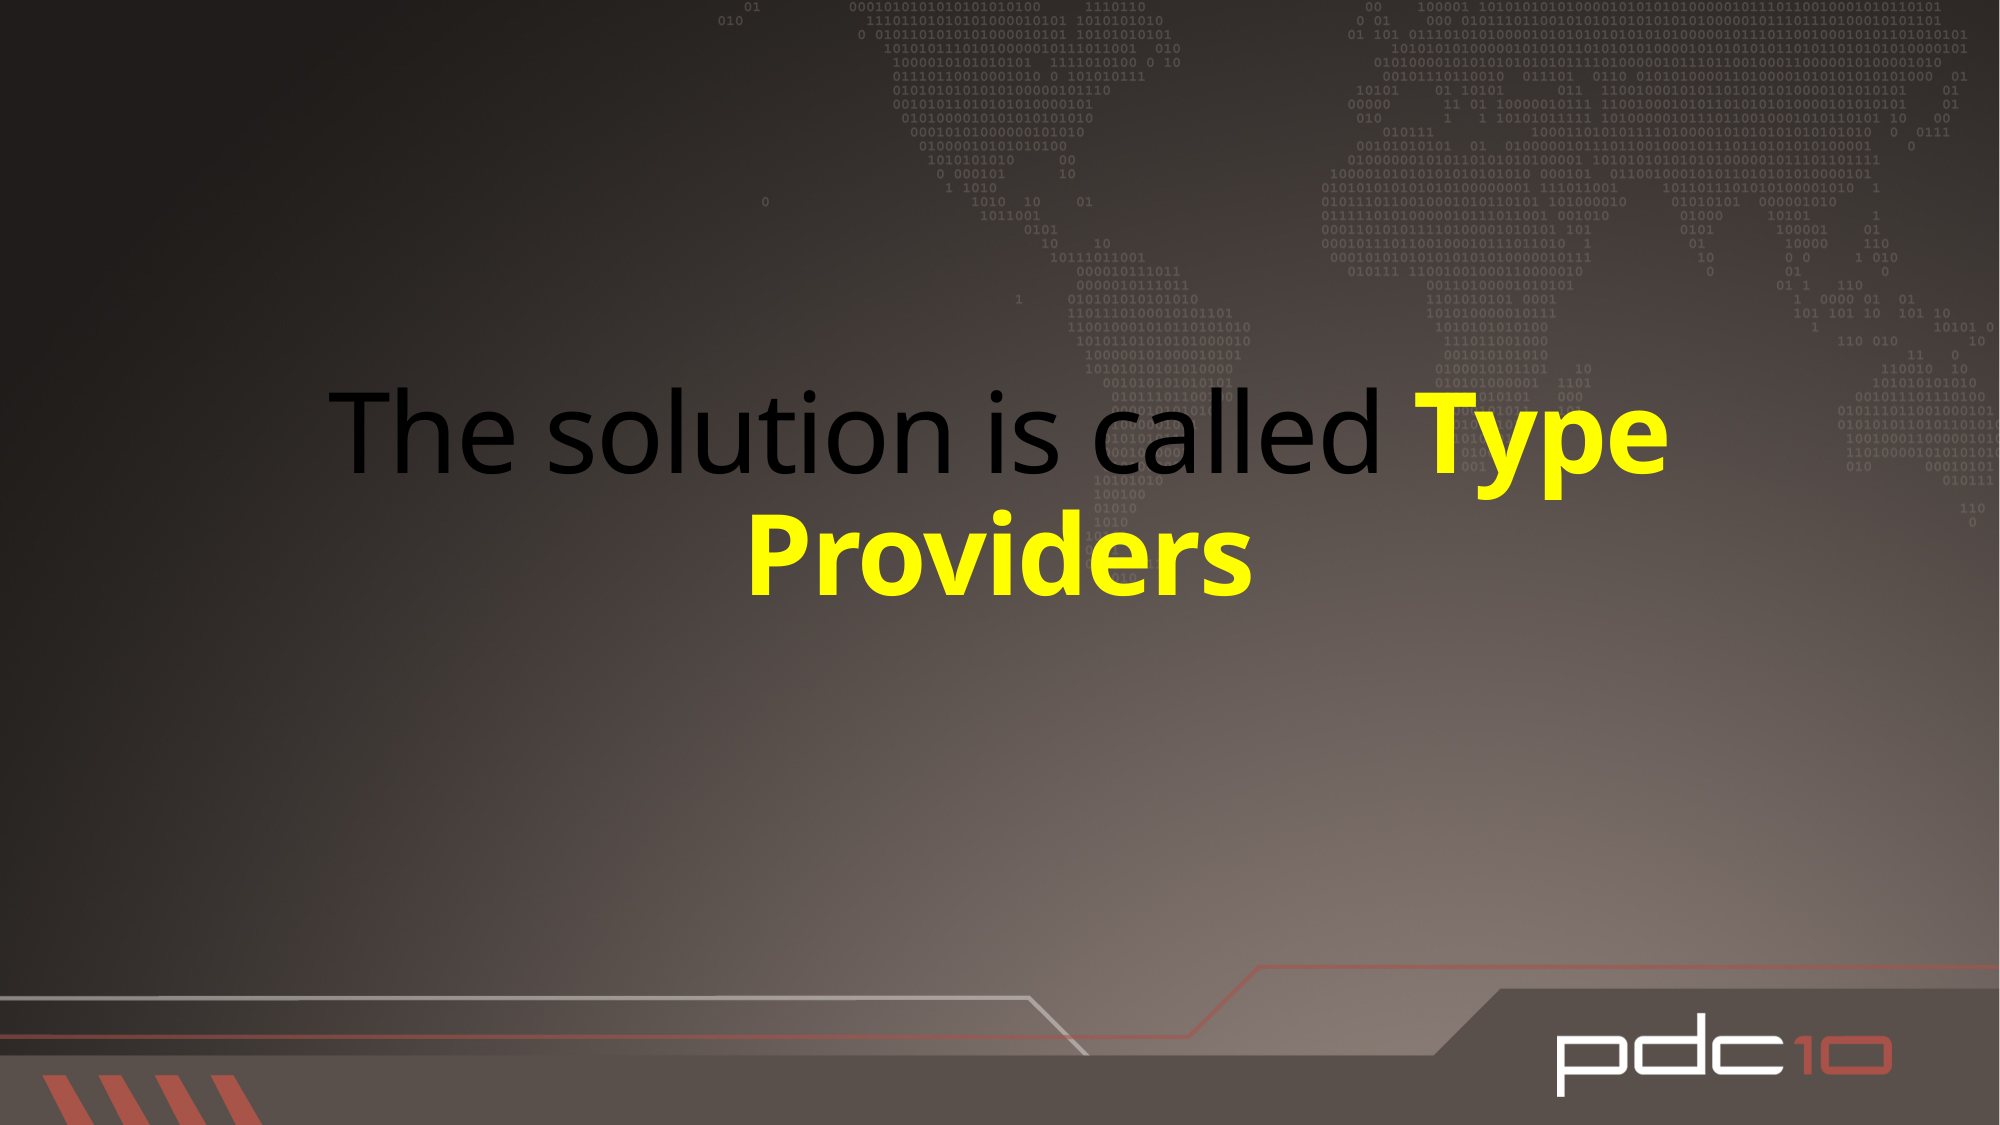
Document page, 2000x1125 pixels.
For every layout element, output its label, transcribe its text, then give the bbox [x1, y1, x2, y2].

title The solution is called Type Providers [159, 312, 1840, 563]
picture [0, 0, 2000, 1125]
